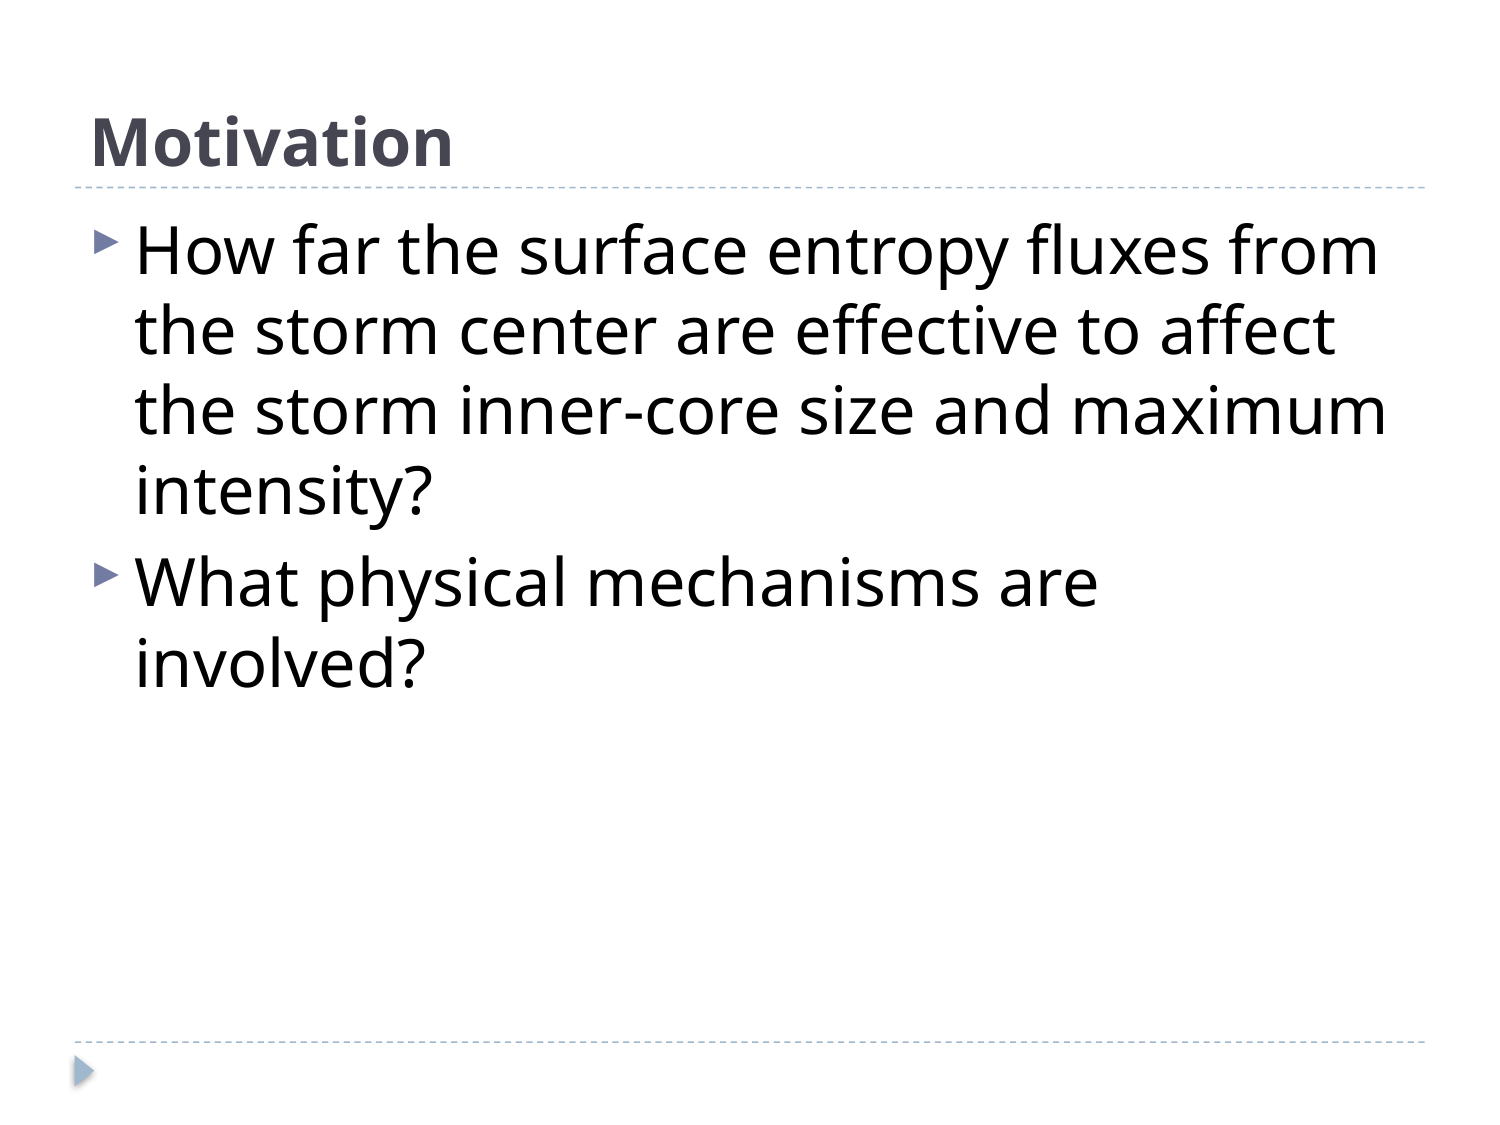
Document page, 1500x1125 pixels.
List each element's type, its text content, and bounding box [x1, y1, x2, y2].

title Motivation [75, 24, 1425, 188]
list How far the surface entropy fluxes from the storm center are effective to affect the storm inner-core size and maximum intensity? What physical mechanisms are involved? [75, 200, 1425, 1010]
